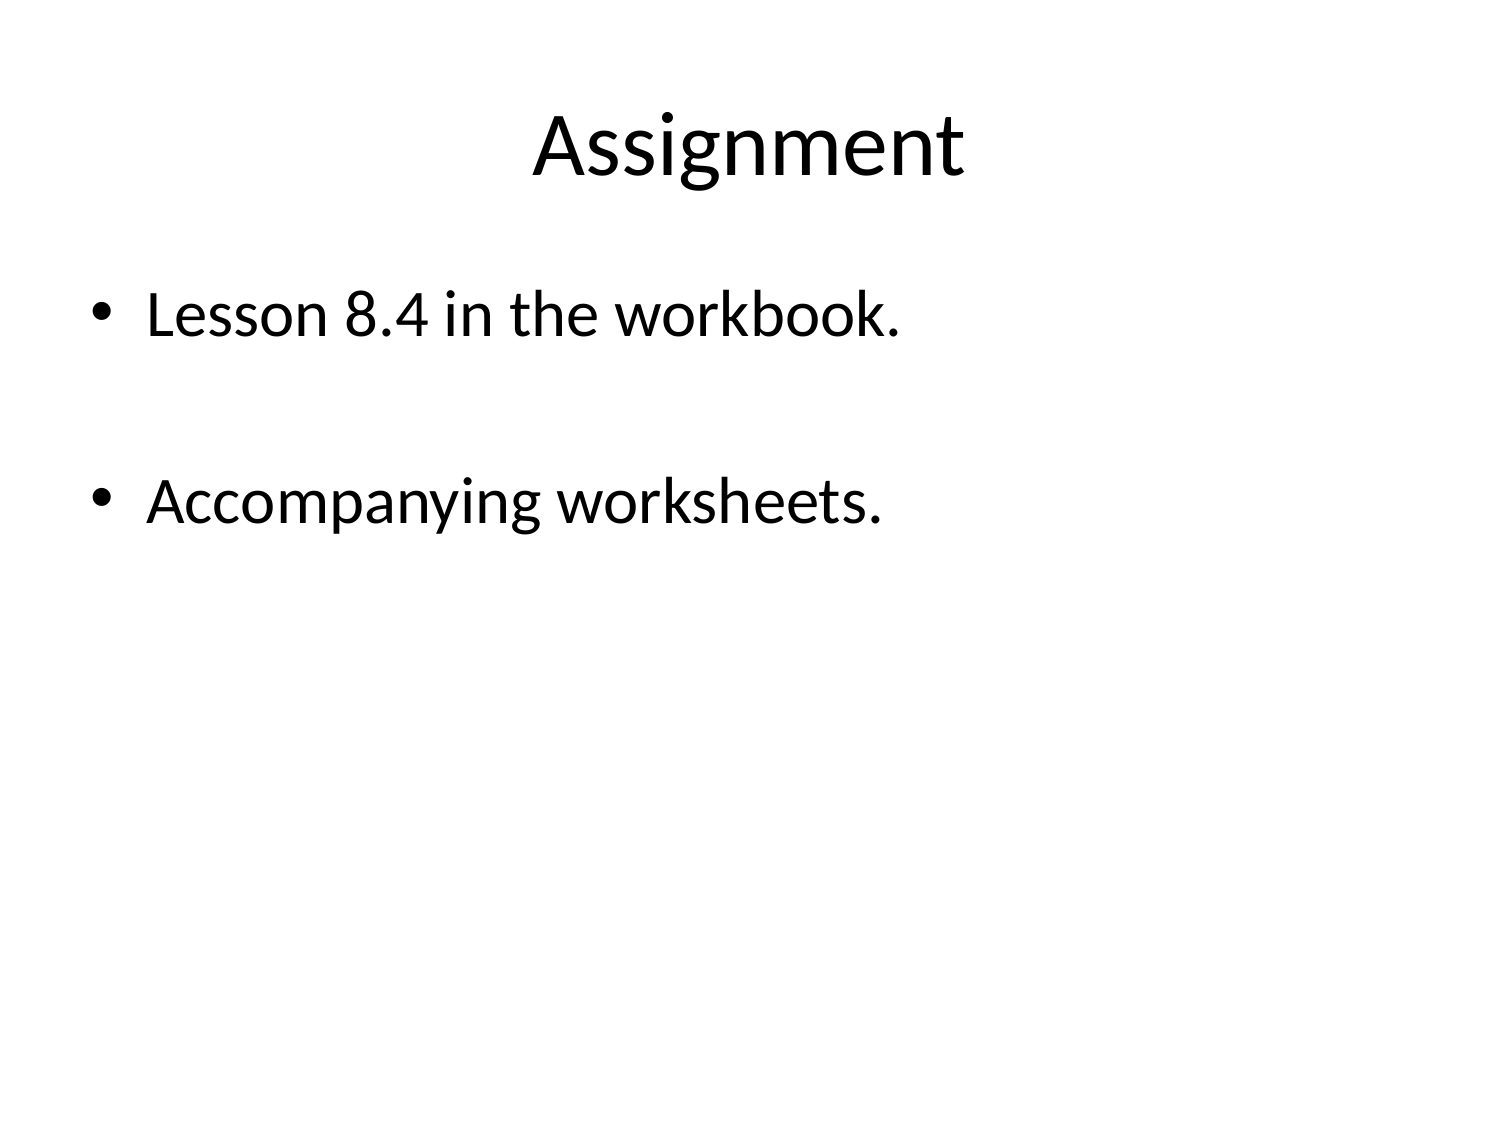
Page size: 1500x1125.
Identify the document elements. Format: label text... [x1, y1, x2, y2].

list Lesson 8.4 in the workbook. Accompanying worksheets. [75, 262, 1425, 1005]
title Assignment [75, 45, 1425, 233]
